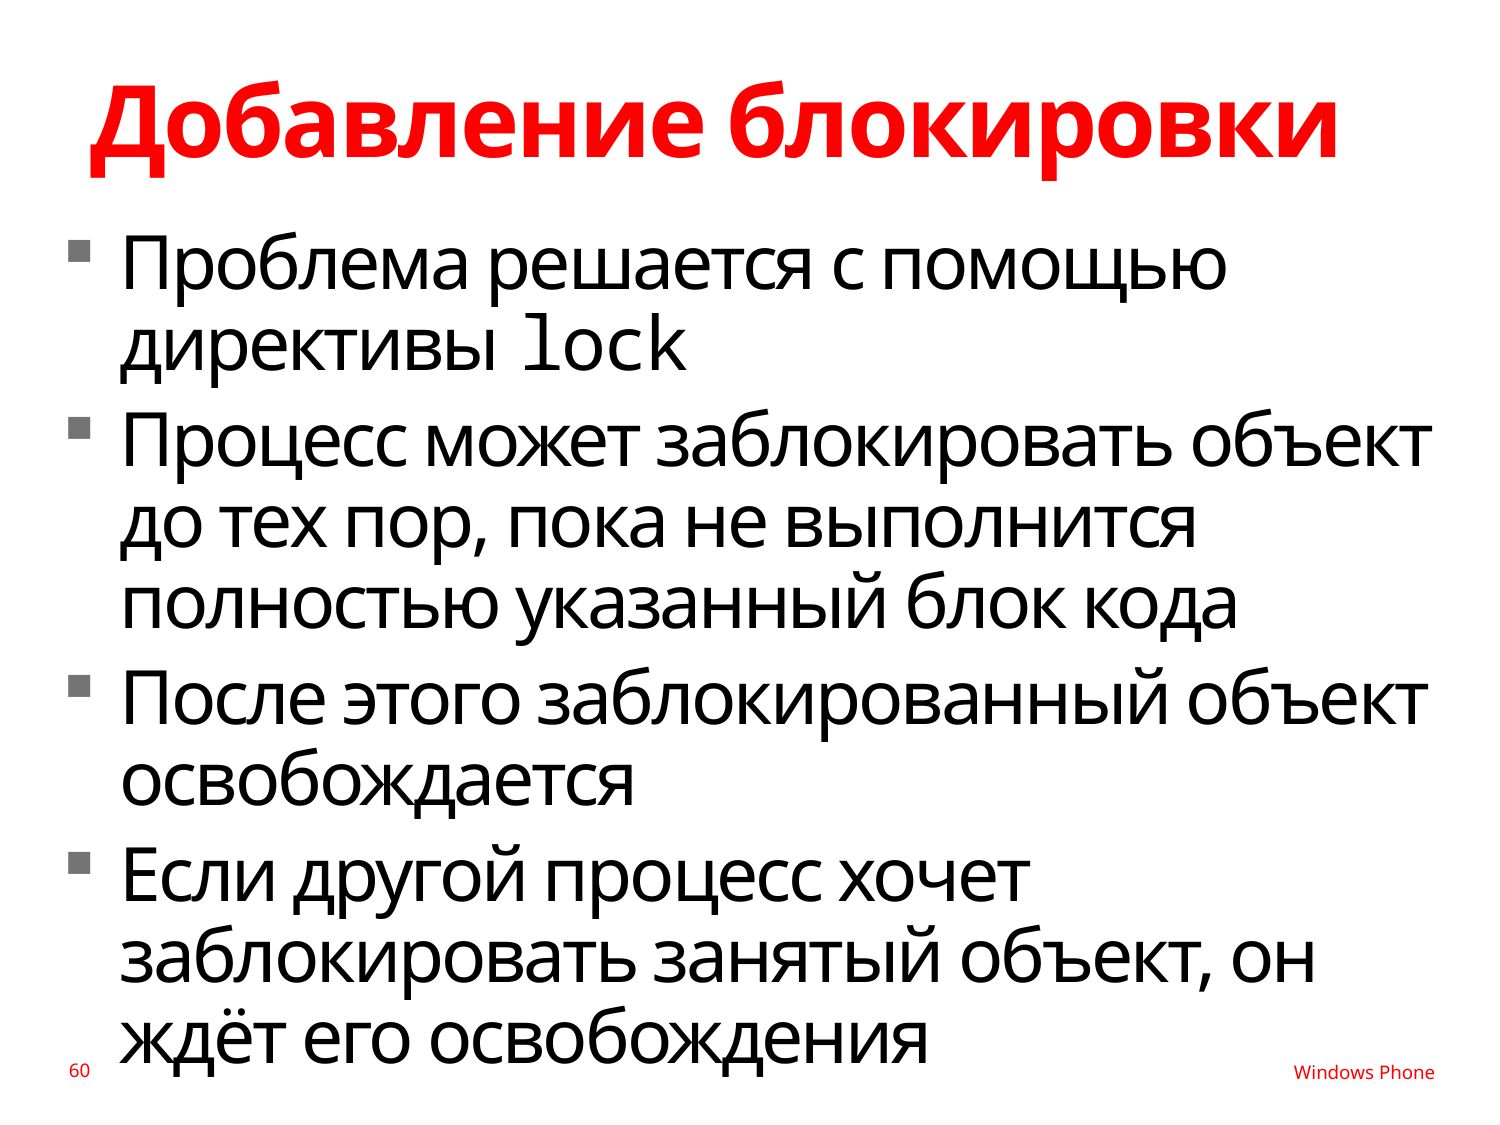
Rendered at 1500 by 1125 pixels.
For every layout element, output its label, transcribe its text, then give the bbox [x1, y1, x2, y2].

title Добавление блокировки [90, 70, 1463, 180]
slide_number 60 [0, 1053, 91, 1091]
list Проблема решается с помощью директивы lock Процесс может заблокировать объект до тех пор, пока не выполнится полностью указанный блок кода После этого заблокированный объект освобождается Если другой процесс хочет заблокировать занятый объект, он ждёт его освобождения [62, 224, 1435, 1016]
